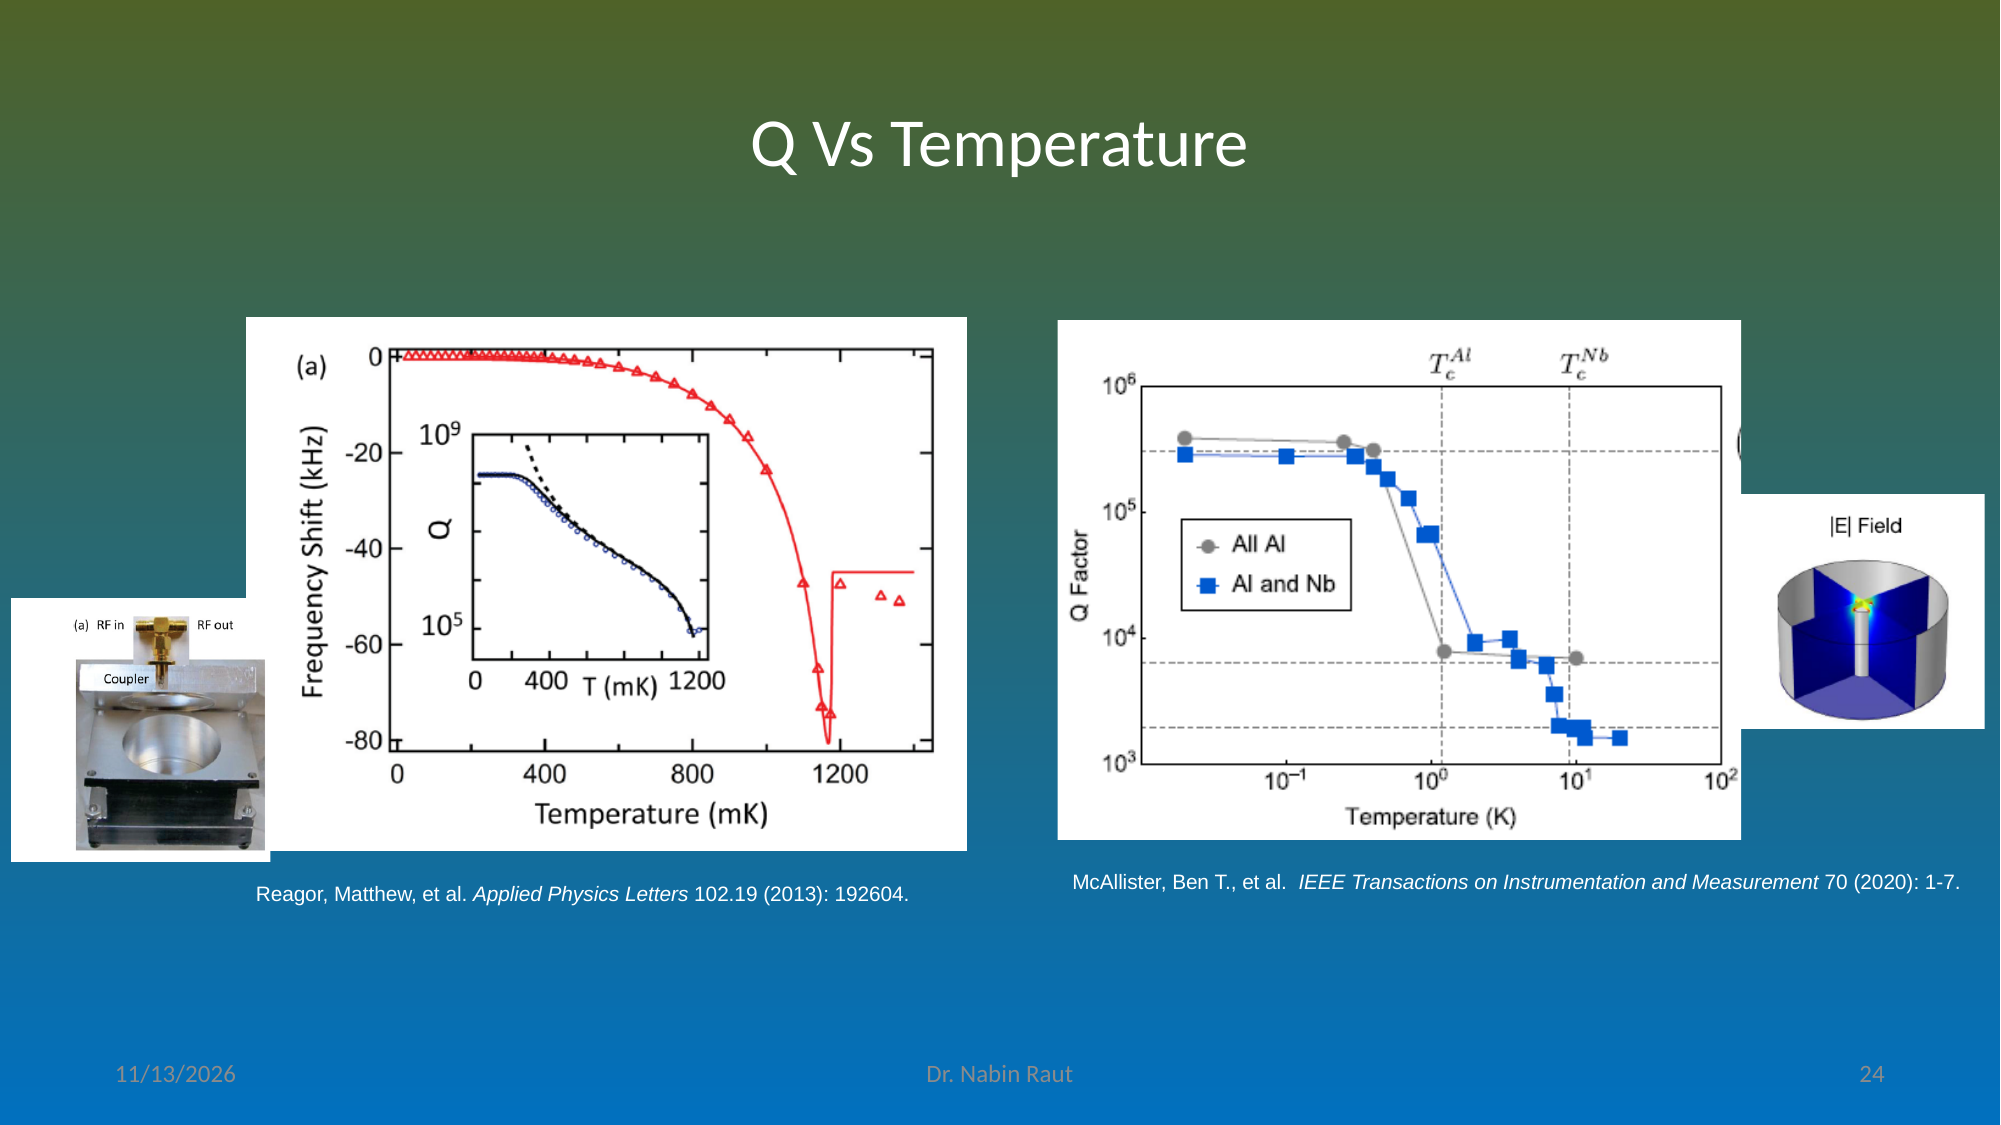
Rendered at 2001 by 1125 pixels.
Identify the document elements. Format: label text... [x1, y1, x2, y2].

picture [1057, 319, 1985, 840]
title Q Vs Temperature [99, 45, 1900, 233]
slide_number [99, 1042, 567, 1103]
footer Dr. Nabin Raut [683, 1042, 1317, 1103]
text_box Reagor, Matthew, et al. Applied Physics Letters 102.19 (2013): 192604. [241, 873, 1000, 913]
picture [10, 598, 271, 862]
text_box McAllister, Ben T., et al. IEEE Transactions on Instrumentation and Measurement 70 (2020): 1-7. [1057, 860, 2000, 901]
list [246, 316, 967, 851]
slide_number 24 [1433, 1042, 1900, 1103]
